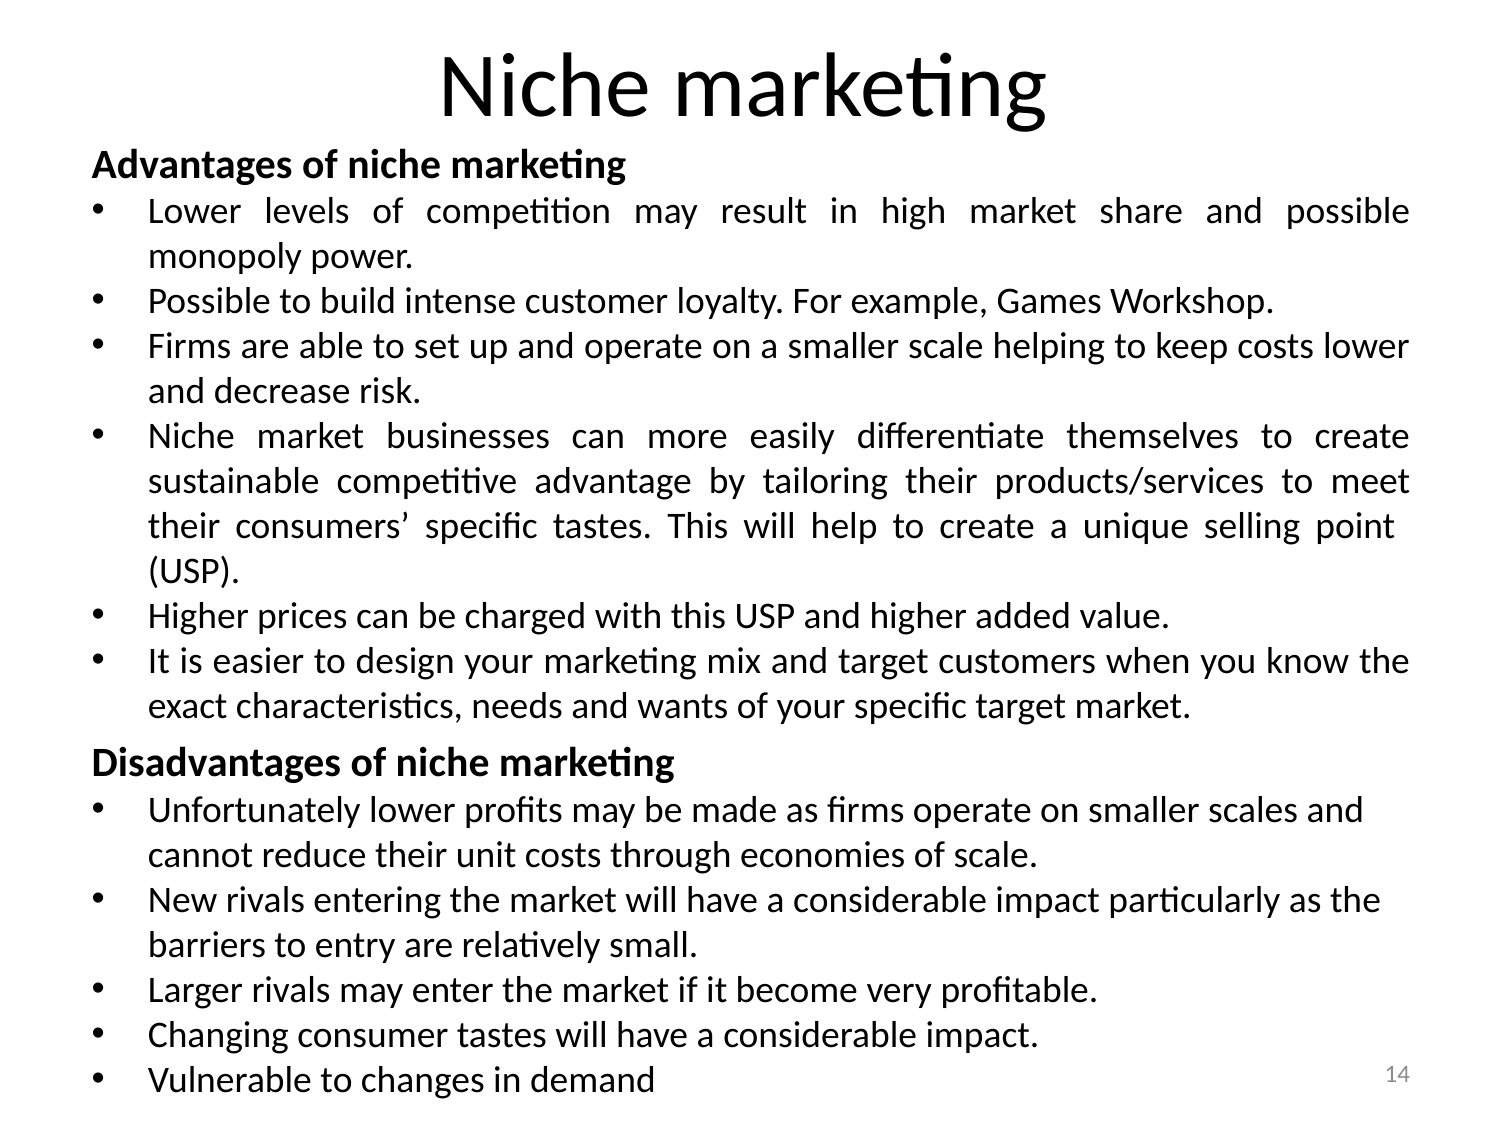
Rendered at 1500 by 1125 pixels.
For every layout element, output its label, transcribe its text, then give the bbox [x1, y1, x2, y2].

slide_number 14 [1074, 1042, 1425, 1103]
list Advantages of niche marketing Lower levels of competition may result in high market share and possible monopoly power. Possible to build intense customer loyalty. For example, Games Workshop. Firms are able to set up and operate on a smaller scale helping to keep costs lower and decrease risk. Niche market businesses can more easily differentiate themselves to create sustainable competitive advantage by tailoring their products/services to meet their consumers’ specific tastes. This will help to create a unique selling point (USP). Higher prices can be charged with this USP and higher added value. It is easier to design your marketing mix and target customers when you know the exact characteristics, needs and wants of your specific target market. Disadvantages of niche marketing Unfortunately lower profits may be made as firms operate on smaller scales and cannot reduce their unit costs through economies of scale. New rivals entering the market will have a considerable impact particularly as the barriers to entry are relatively small. Larger rivals may enter the market if it become very profitable. Changing consumer tastes will have a considerable impact. Vulnerable to changes in demand [76, 128, 1427, 1067]
title Niche marketing [70, 0, 1417, 160]
